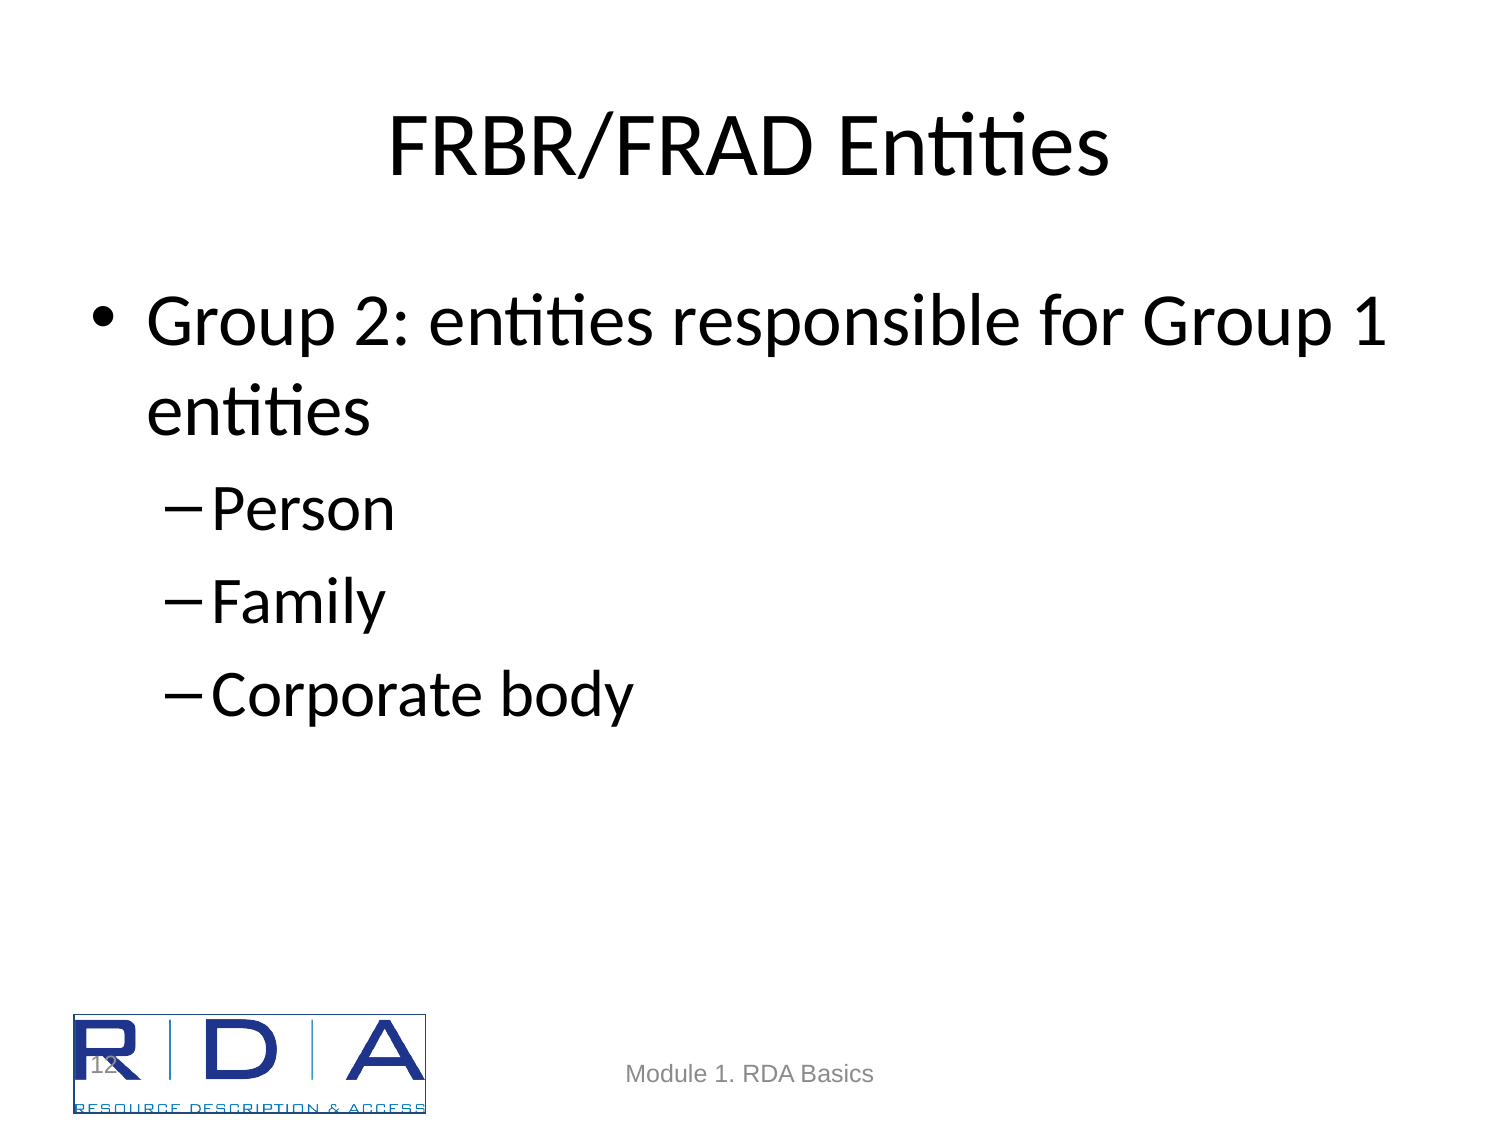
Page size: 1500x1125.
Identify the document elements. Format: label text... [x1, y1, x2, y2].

picture [75, 1103, 425, 1112]
slide_number 12 [75, 1024, 425, 1103]
title FRBR/FRAD Entities [75, 45, 1425, 233]
list Group 2: entities responsible for Group 1 entities Person Family Corporate body [75, 262, 1425, 1005]
footer Module 1. RDA Basics [512, 1042, 988, 1103]
picture [75, 1015, 425, 1024]
